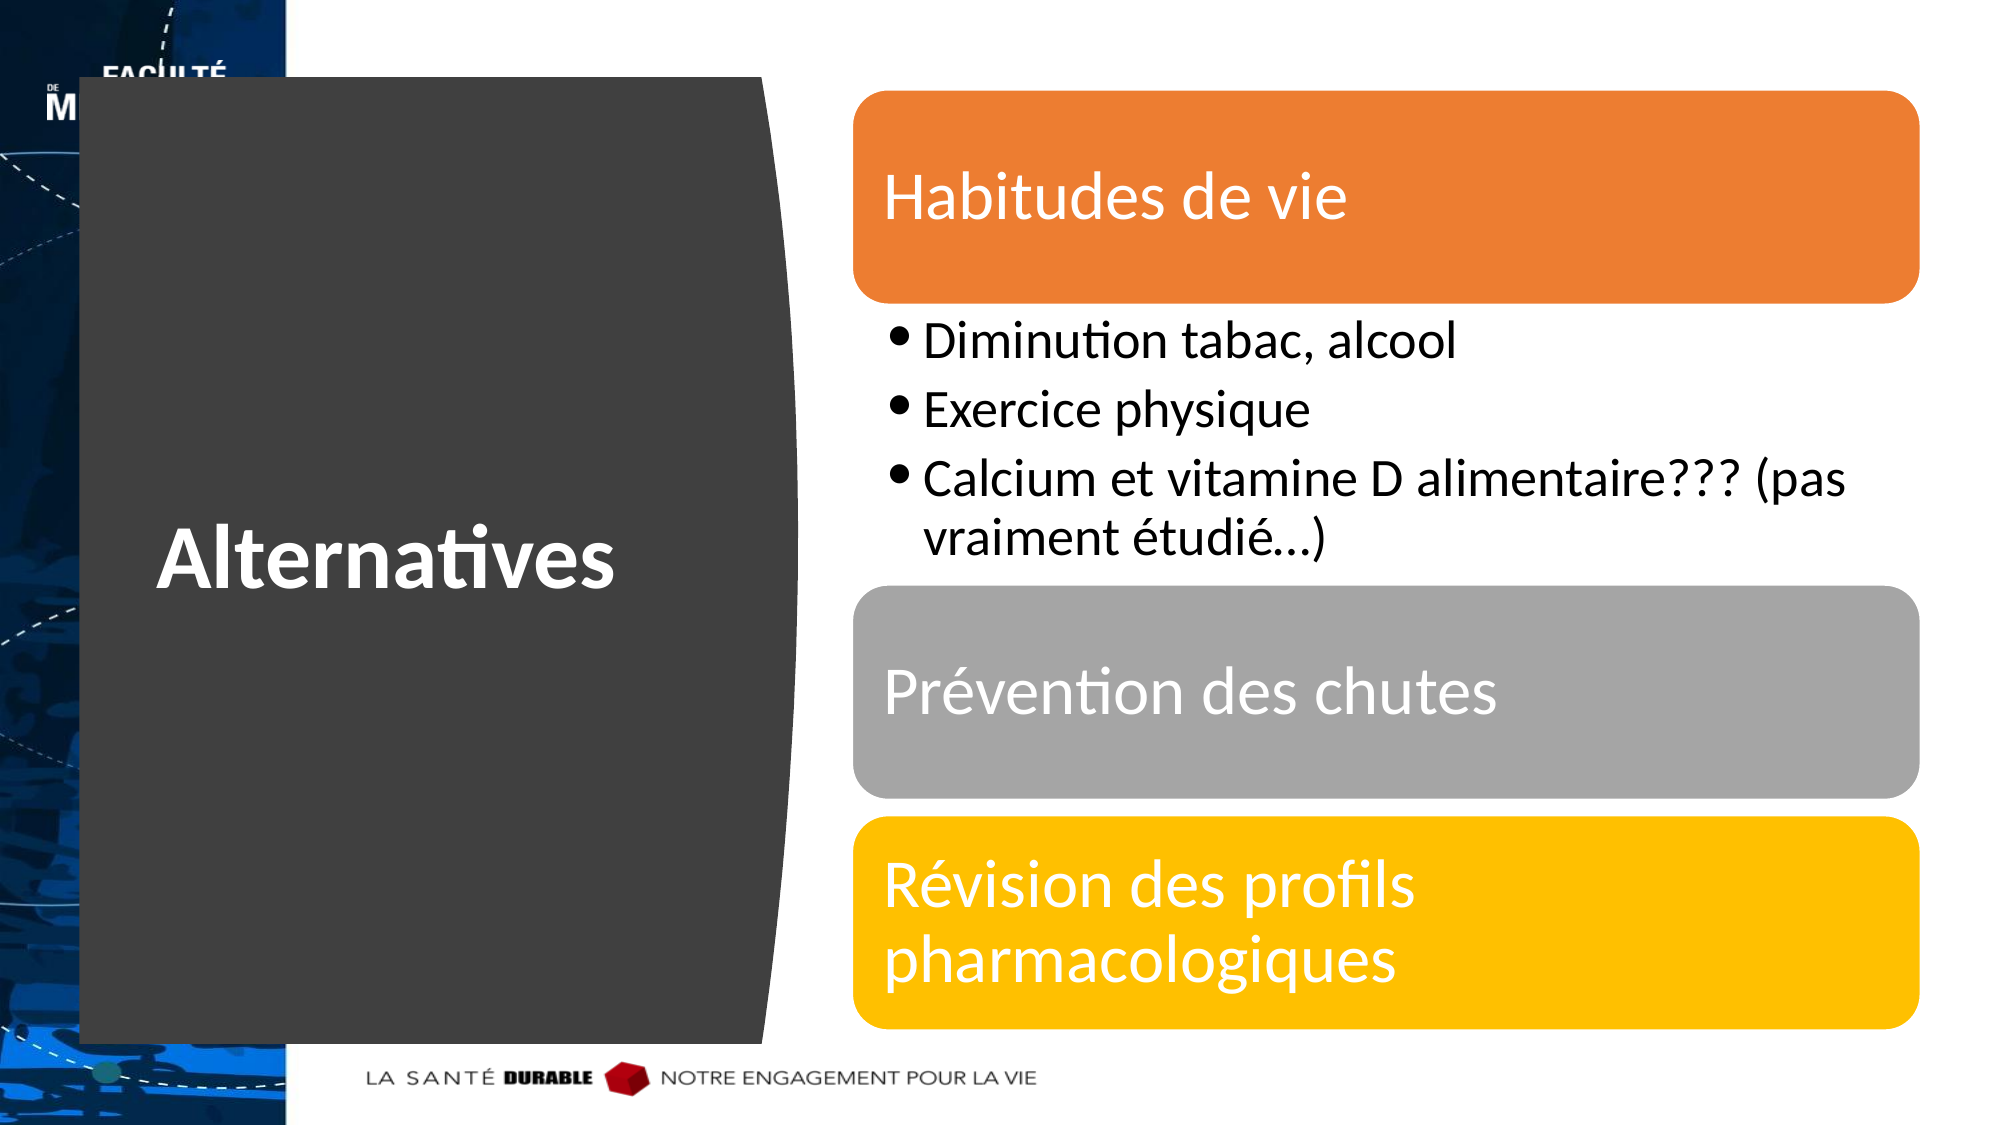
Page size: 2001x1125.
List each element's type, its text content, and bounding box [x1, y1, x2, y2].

title Alternatives [141, 166, 702, 953]
text_box [79, 77, 799, 1044]
picture [0, 0, 2000, 1125]
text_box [851, 89, 1921, 1031]
